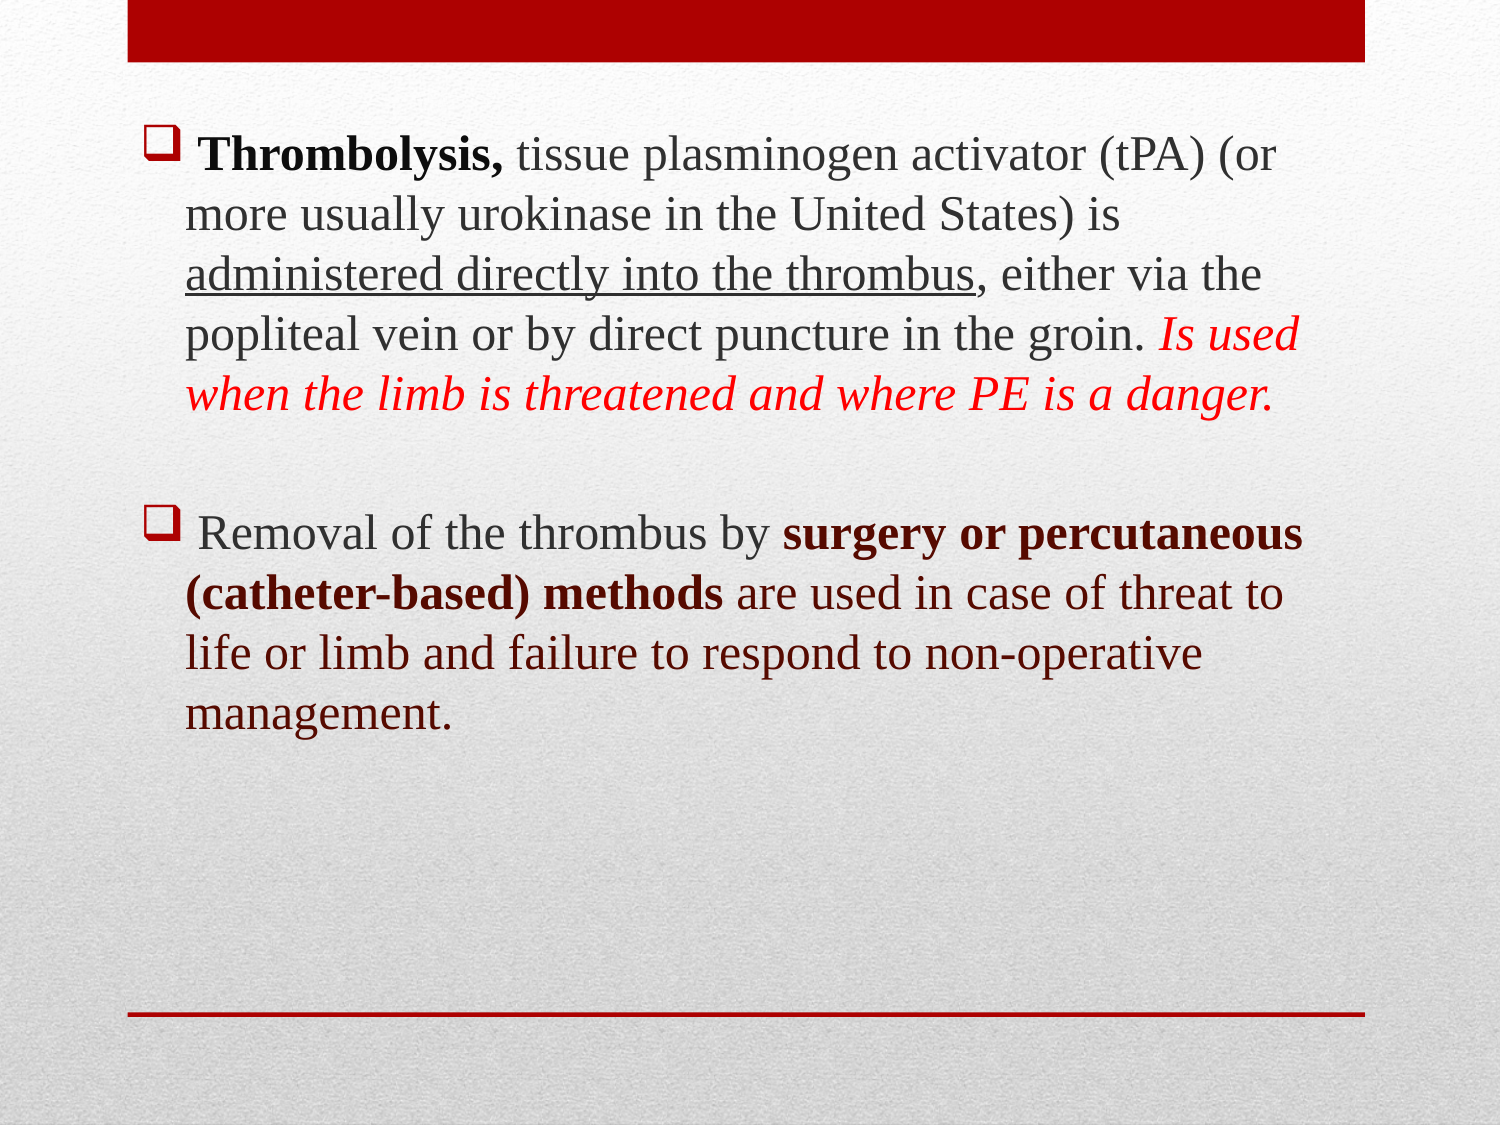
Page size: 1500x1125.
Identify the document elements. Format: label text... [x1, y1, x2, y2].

list Thrombolysis, tissue plasminogen activator (tPA) (or more usually urokinase in the United States) is administered directly into the thrombus, either via the popliteal vein or by direct puncture in the groin. Is used when the limb is threatened and where PE is a danger. Removal of the thrombus by surgery or percutaneous (catheter-based) methods are used in case of threat to life or limb and failure to respond to non-operative management. [125, 112, 1363, 750]
